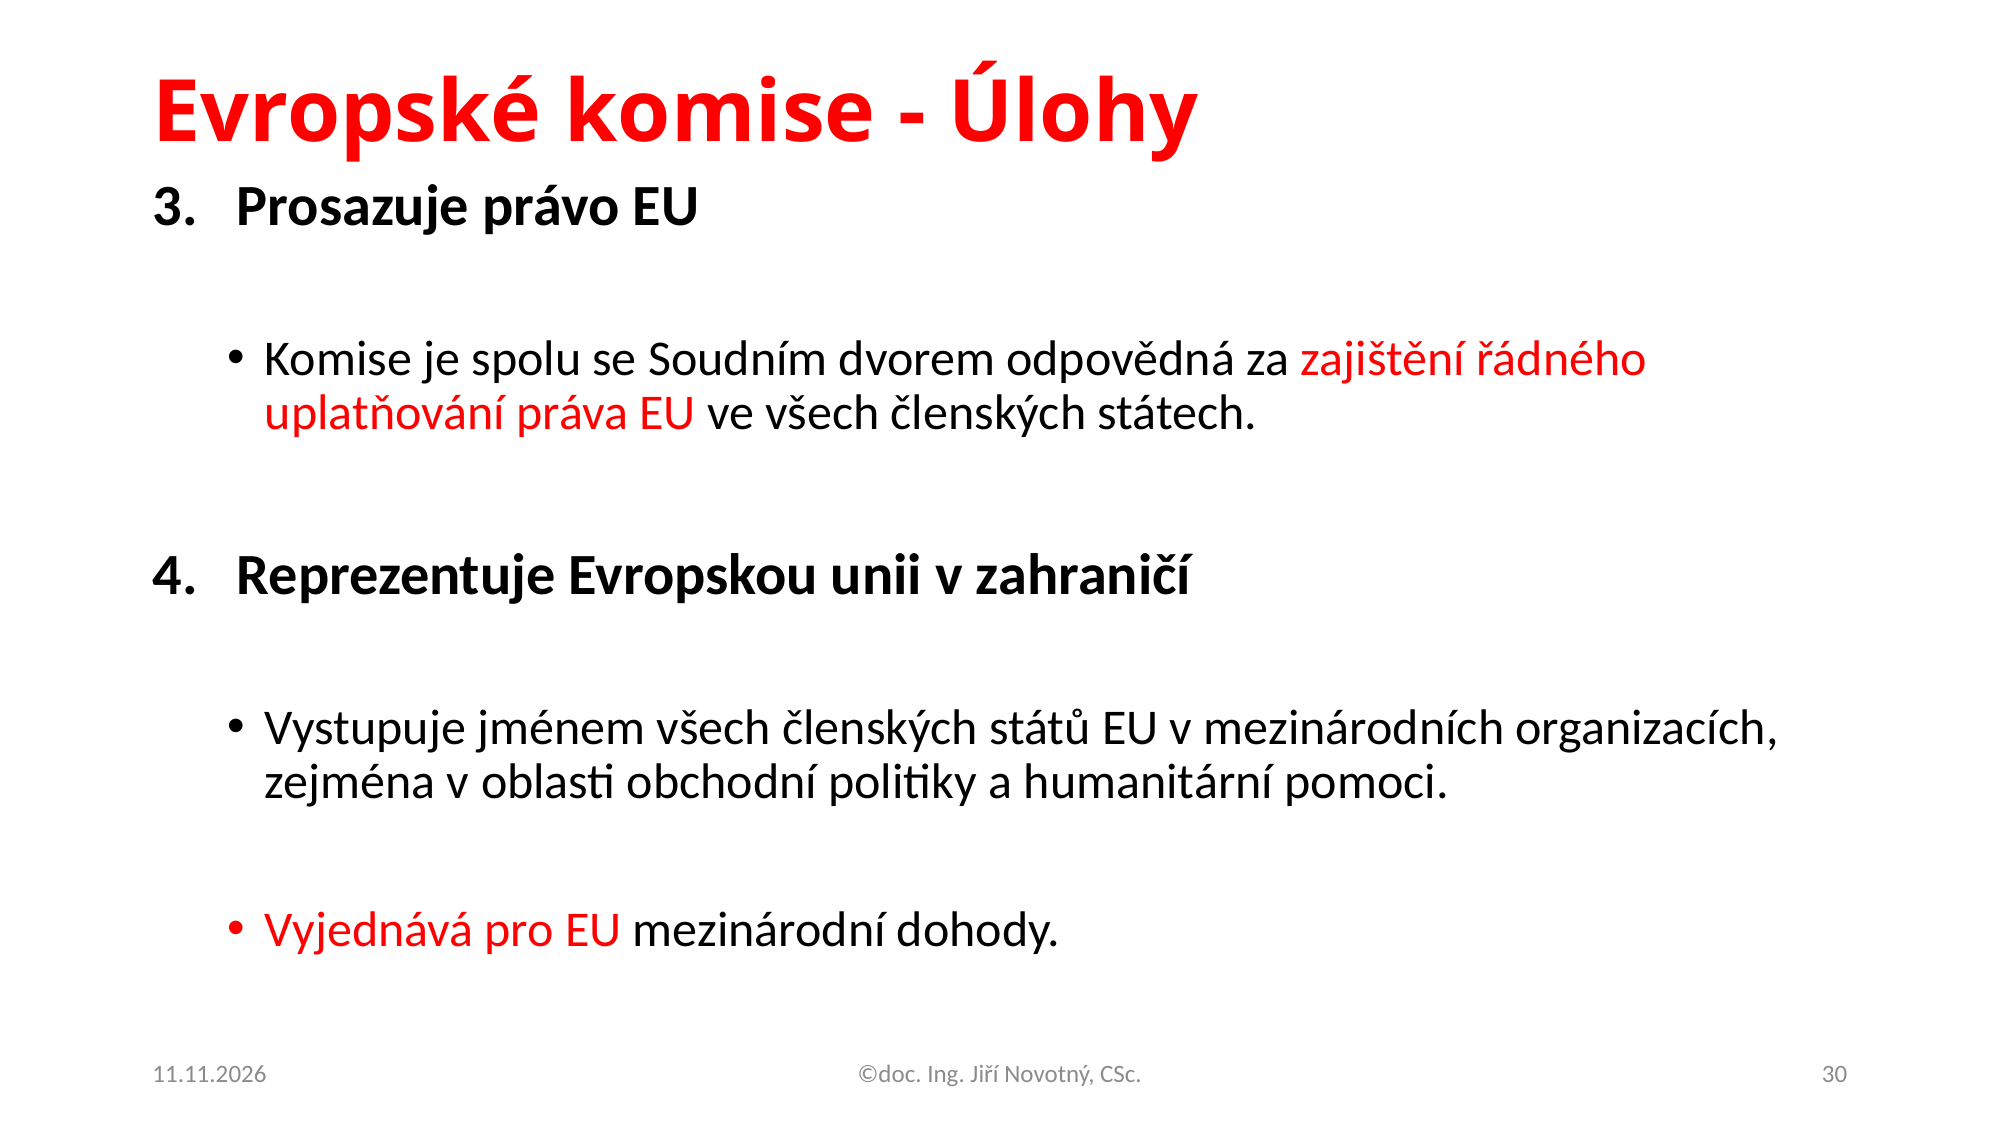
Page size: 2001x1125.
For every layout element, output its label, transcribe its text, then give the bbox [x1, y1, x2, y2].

list Prosazuje právo EU Komise je spolu se Soudním dvorem odpovědná za zajištění řádného uplatňování práva EU ve všech členských státech. Reprezentuje Evropskou unii v zahraničí Vystupuje jménem všech členských států EU v mezinárodních organizacích, zejména v oblasti obchodní politiky a humanitární pomoci. Vyjednává pro EU mezinárodní dohody. [137, 168, 1863, 1014]
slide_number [137, 1042, 588, 1103]
footer ©doc. Ing. Jiří Novotný, CSc. [662, 1042, 1338, 1103]
title Evropské komise - Úlohy [137, 59, 1863, 168]
slide_number 30 [1412, 1042, 1863, 1103]
